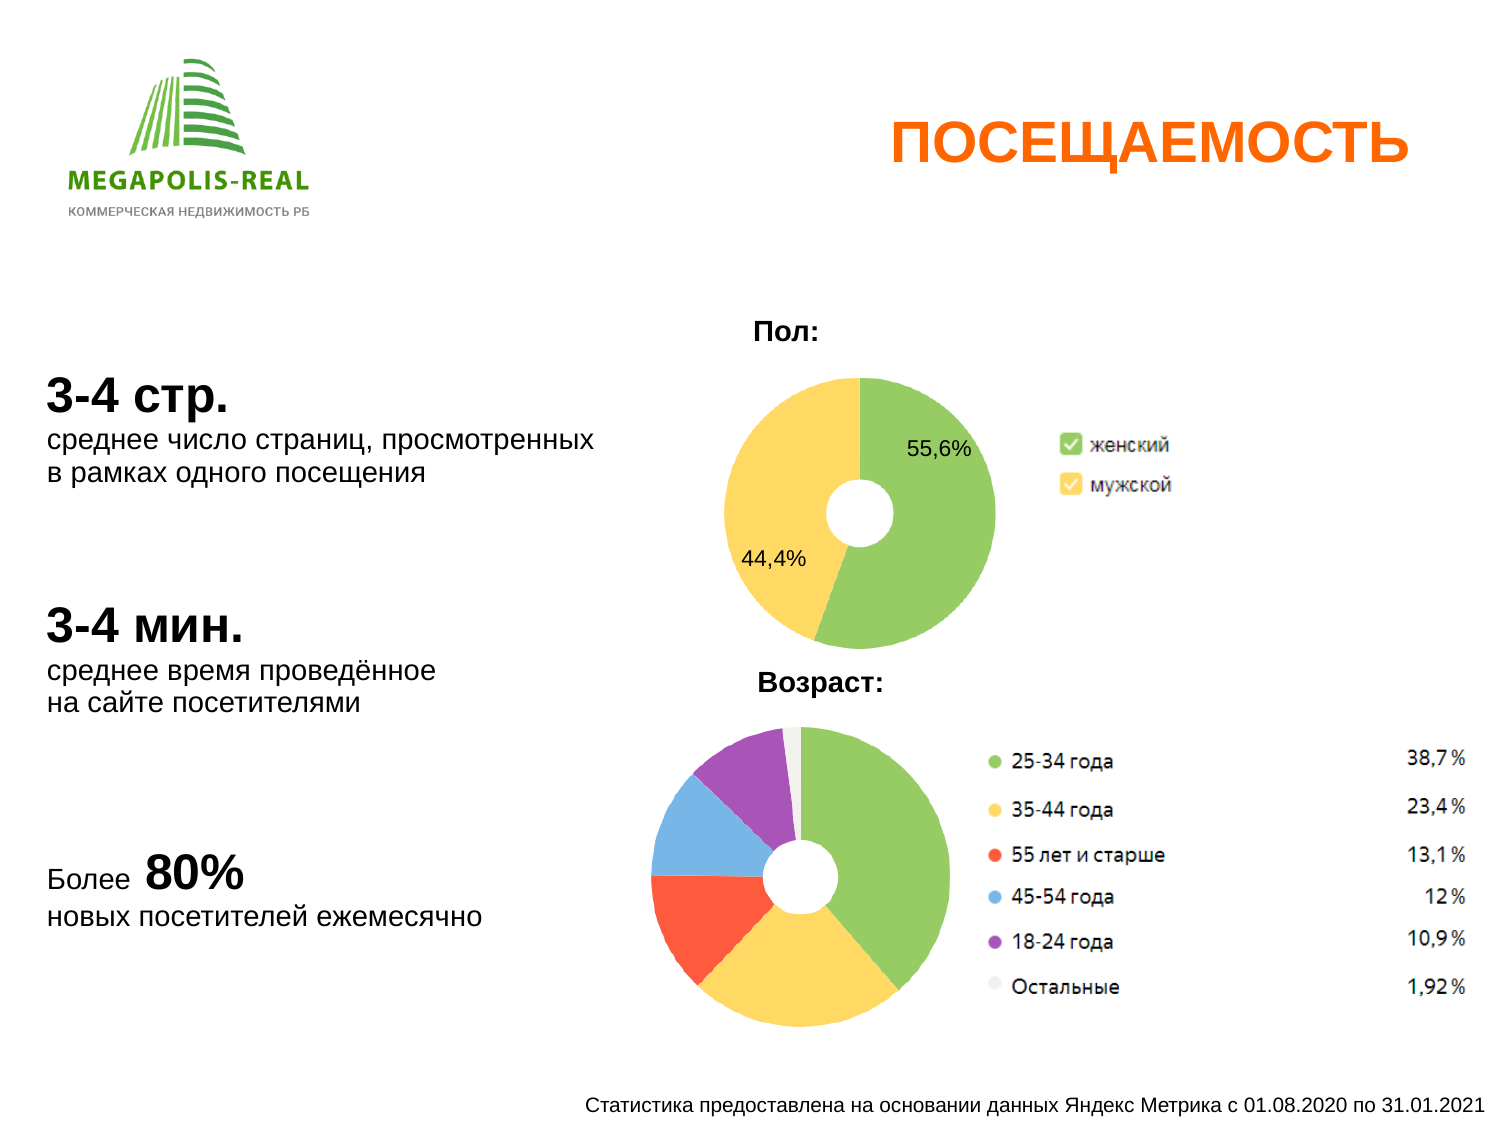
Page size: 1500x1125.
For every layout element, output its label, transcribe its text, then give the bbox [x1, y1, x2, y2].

text_box Статистика предоставлена на основании данных Яндекс Метрика с 01.08.2020 по 31.01.2021 [93, 1084, 1500, 1125]
picture [972, 731, 1482, 1016]
table_header 3-4 стр. среднее число страниц, просмотренных в рамках одного посещения [47, 328, 633, 527]
text_box Возраст: [742, 668, 977, 706]
picture [34, 46, 343, 247]
picture [625, 706, 969, 1042]
picture [708, 363, 1011, 661]
table_header 3-4 мин. среднее время проведённое на сайте посетителями [47, 598, 547, 719]
picture [1037, 390, 1202, 528]
text_box Пол: [738, 304, 973, 355]
title ПОСЕЩАЕМОСТЬ [340, 45, 1425, 233]
table_header Более 80% новых посетителей ежемесячно [47, 844, 547, 932]
